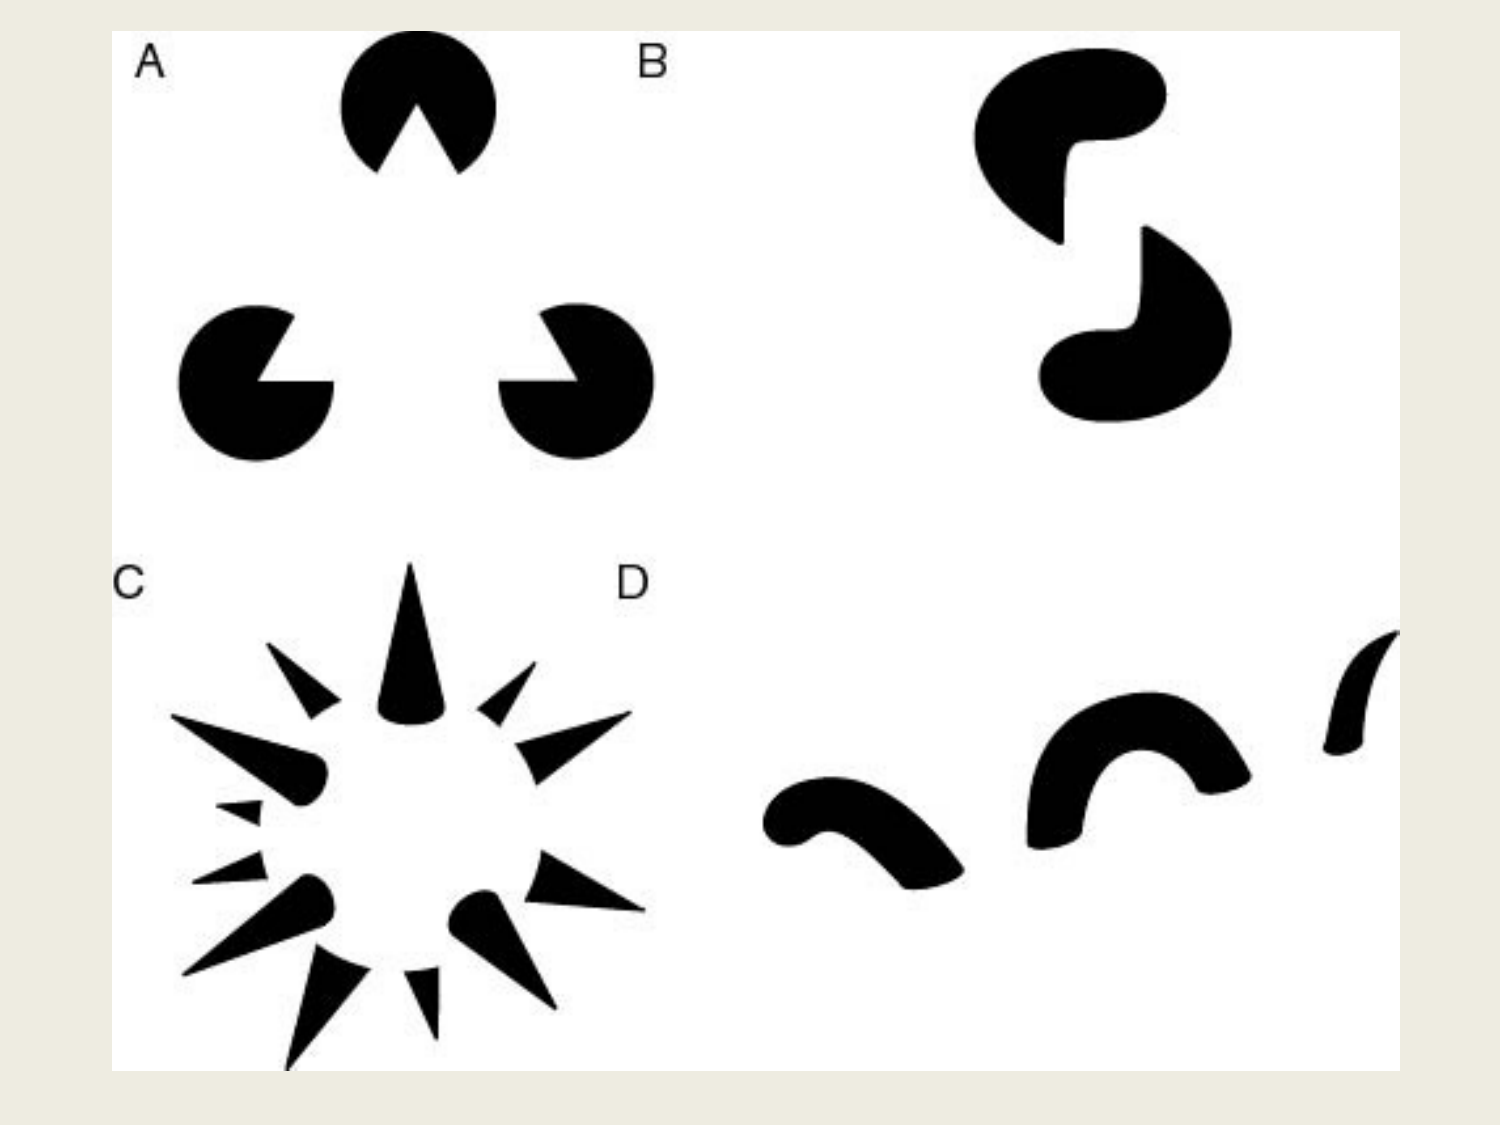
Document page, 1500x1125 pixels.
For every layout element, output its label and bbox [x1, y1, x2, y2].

picture [111, 30, 1400, 1071]
